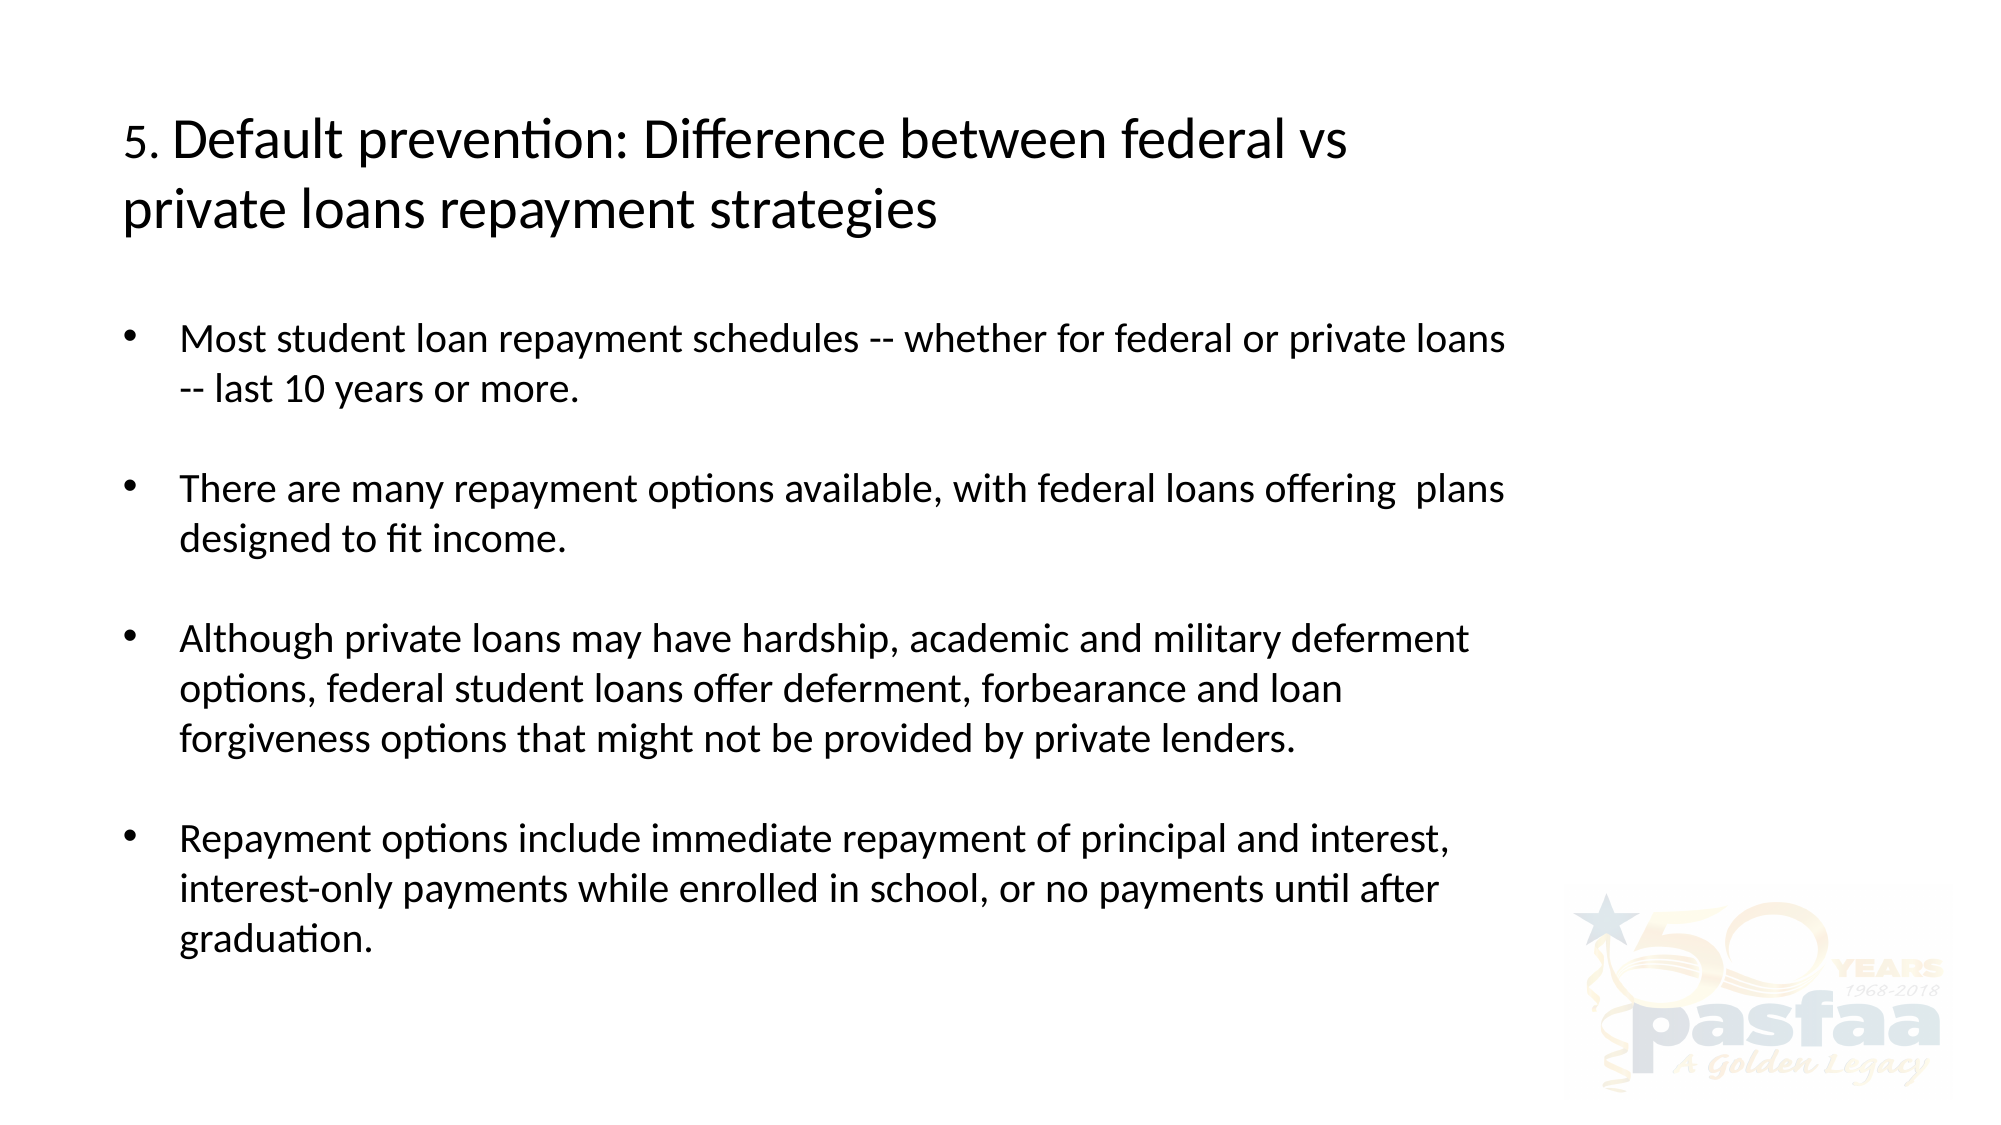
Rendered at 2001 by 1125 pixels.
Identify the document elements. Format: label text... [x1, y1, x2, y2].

picture [1563, 884, 1953, 1100]
text_box 5. Default prevention: Difference between federal vs private loans repayment strategies Most student loan repayment schedules -- whether for federal or private loans -- last 10 years or more. There are many repayment options available, with federal loans offering plans designed to fit income. Although private loans may have hardship, academic and military deferment options, federal student loans offer deferment, forbearance and loan forgiveness options that might not be provided by private lenders. Repayment options include immediate repayment of principal and interest, interest-only payments while enrolled in school, or no payments until after graduation. [108, 93, 1529, 1125]
